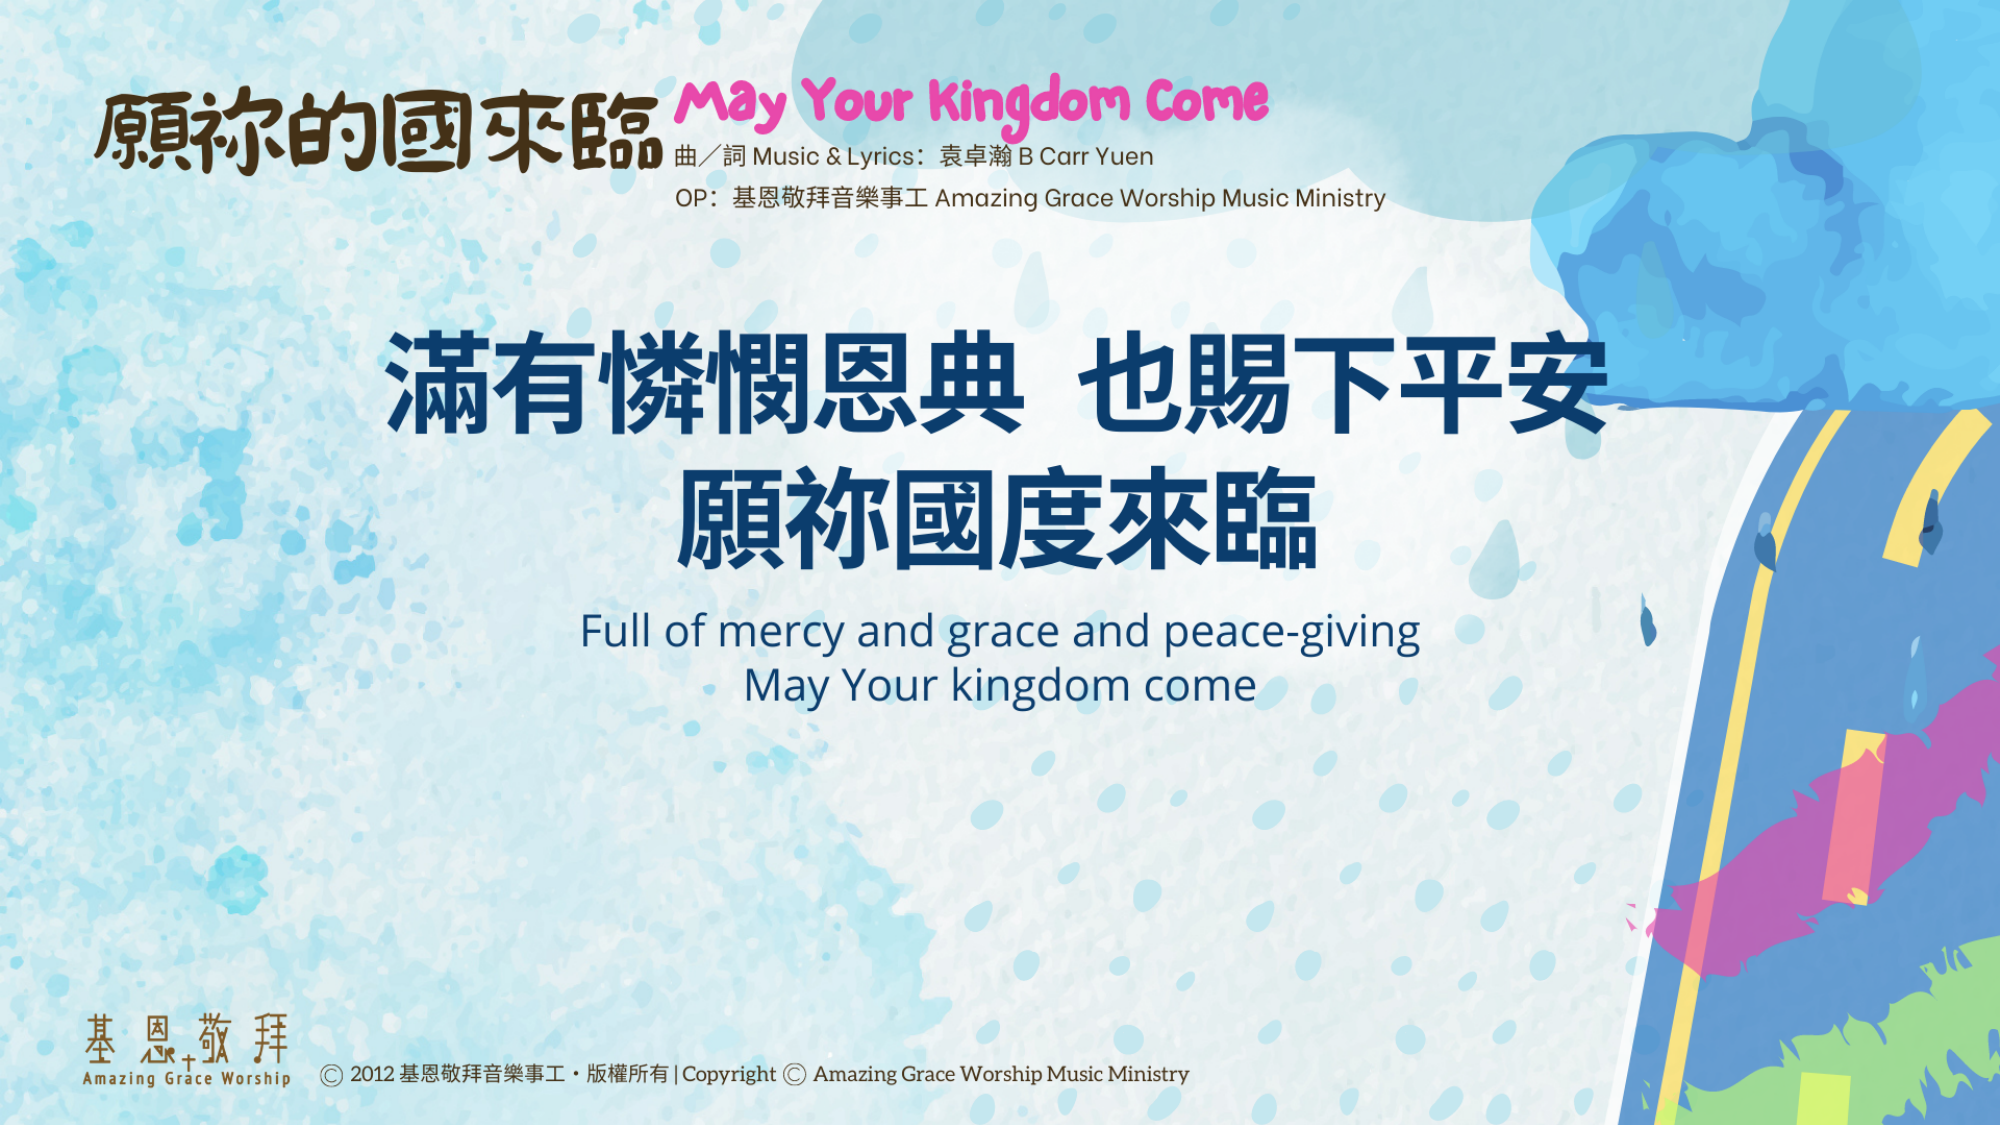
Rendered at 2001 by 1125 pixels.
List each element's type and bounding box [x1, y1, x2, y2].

list [0, 0, 2000, 1125]
